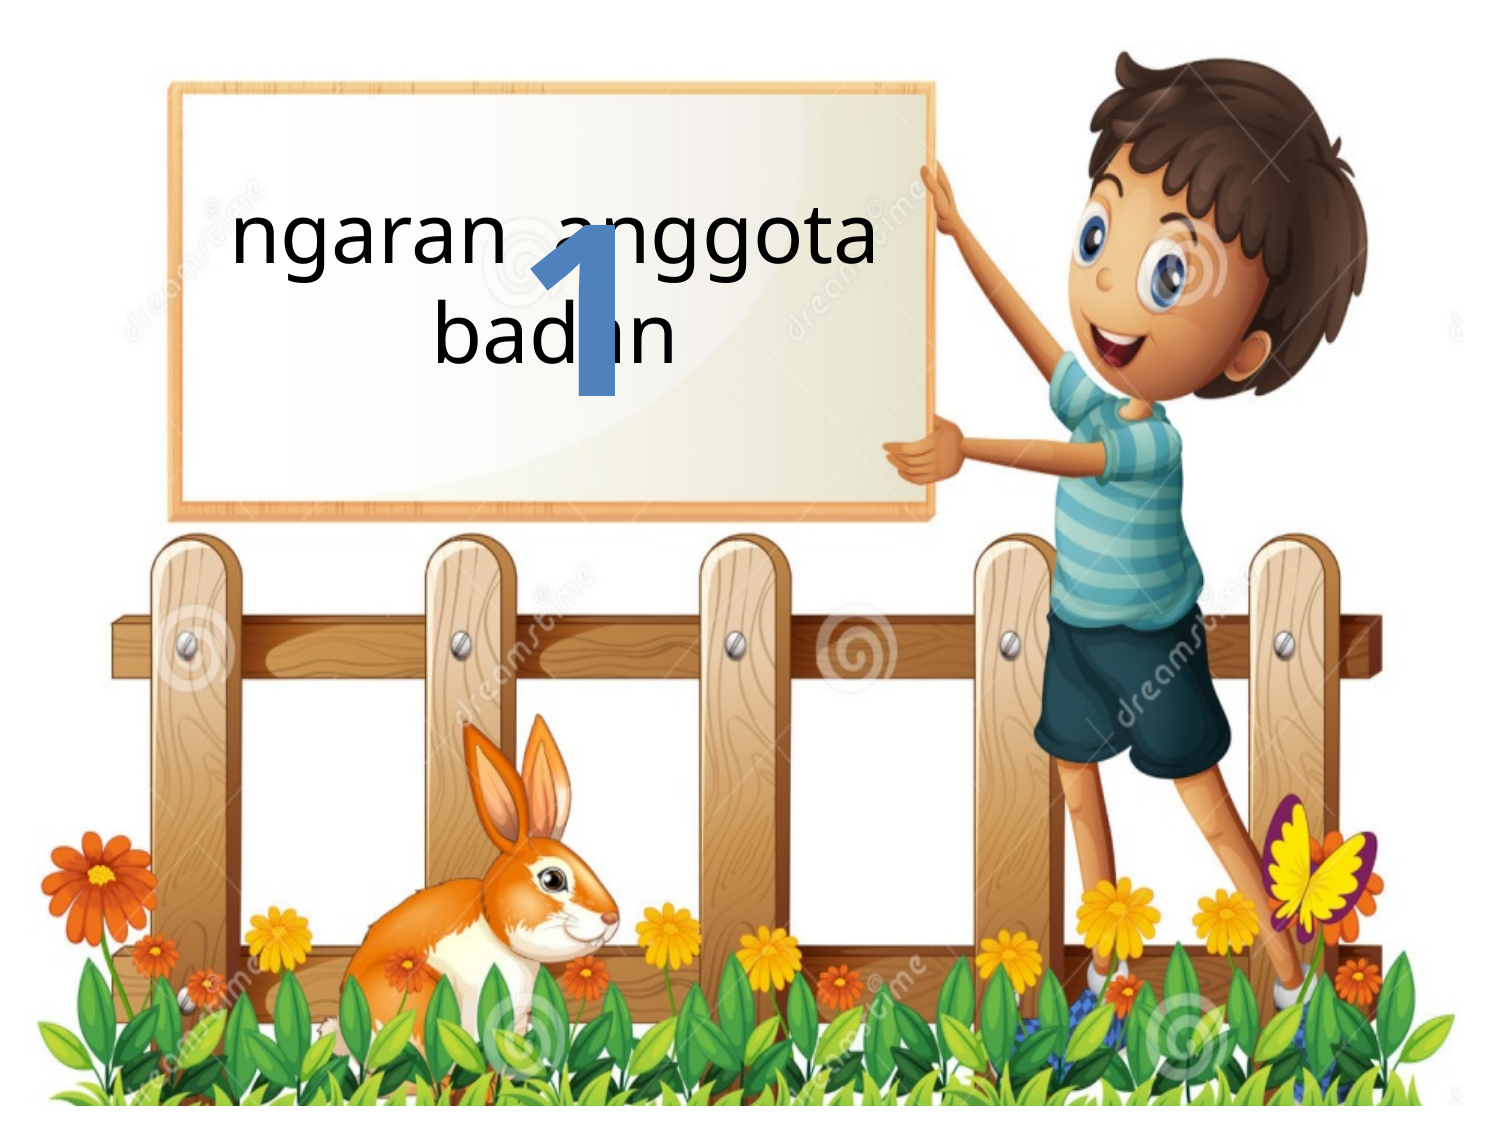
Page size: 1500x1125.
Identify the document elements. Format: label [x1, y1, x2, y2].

list [29, 42, 1464, 1107]
